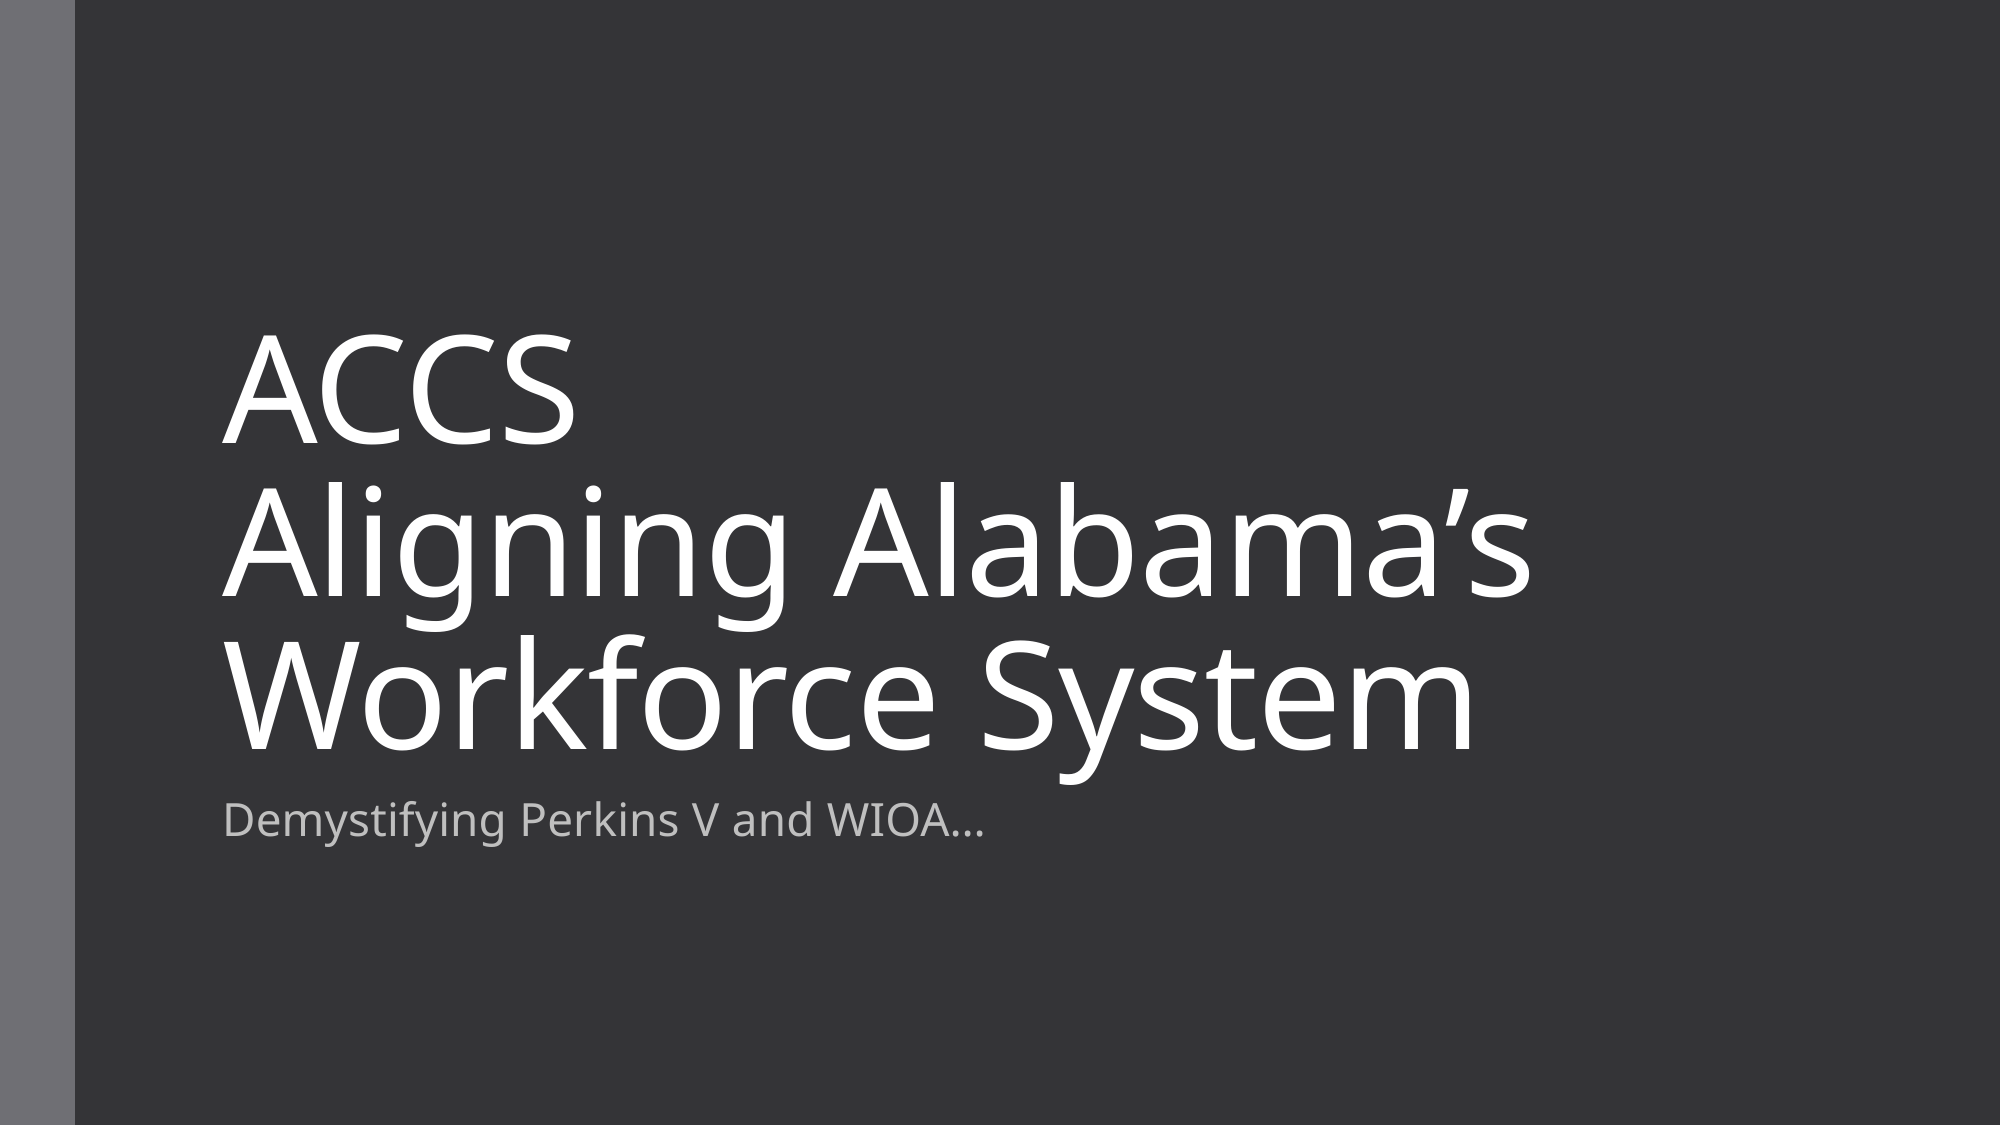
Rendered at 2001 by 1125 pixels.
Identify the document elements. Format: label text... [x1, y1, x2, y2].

title ACCS Aligning Alabama’s Workforce System [206, 124, 1752, 787]
subtitle Demystifying Perkins V and WIOA… [206, 787, 1752, 1065]
